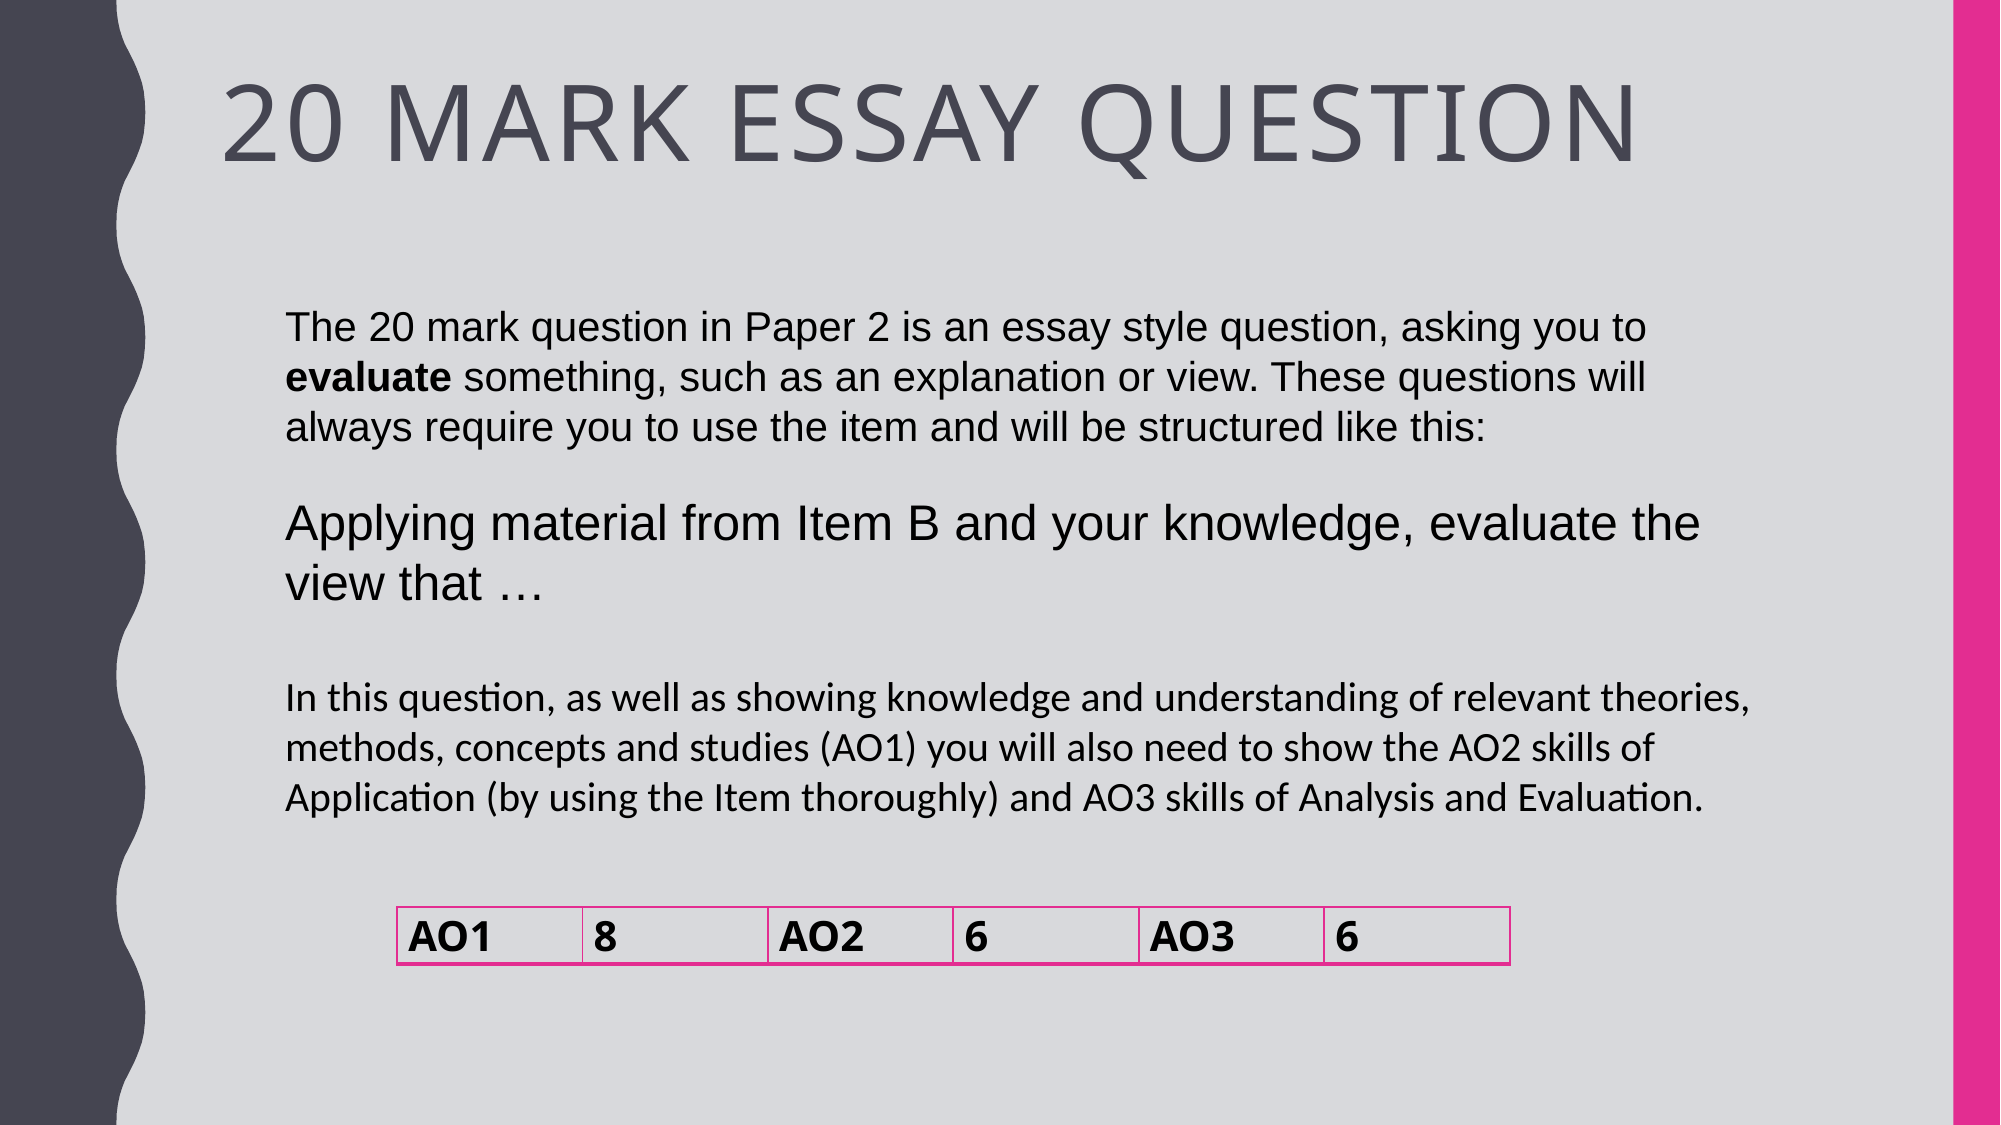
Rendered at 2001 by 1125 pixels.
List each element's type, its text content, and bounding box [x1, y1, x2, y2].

title 20 mark essay question [205, 62, 1875, 308]
table_header 8 [583, 908, 767, 962]
table_header 6 [954, 908, 1138, 962]
text_box The 20 mark question in Paper 2 is an essay style question, asking you to evaluate something, such as an explanation or view. These questions will always require you to use the item and will be structured like this: Applying material from Item B and your knowledge, evaluate the view that … In this question, as well as showing knowledge and understanding of relevant theories, methods, concepts and studies (AO1) you will also need to show the AO2 skills of Application (by using the Item thoroughly) and AO3 skills of Analysis and Evaluation. [269, 292, 1787, 828]
table_header 6 [1325, 908, 1509, 962]
table_header AO2 [769, 908, 952, 962]
table_header AO1 [398, 908, 582, 962]
table_header AO3 [1140, 908, 1323, 962]
